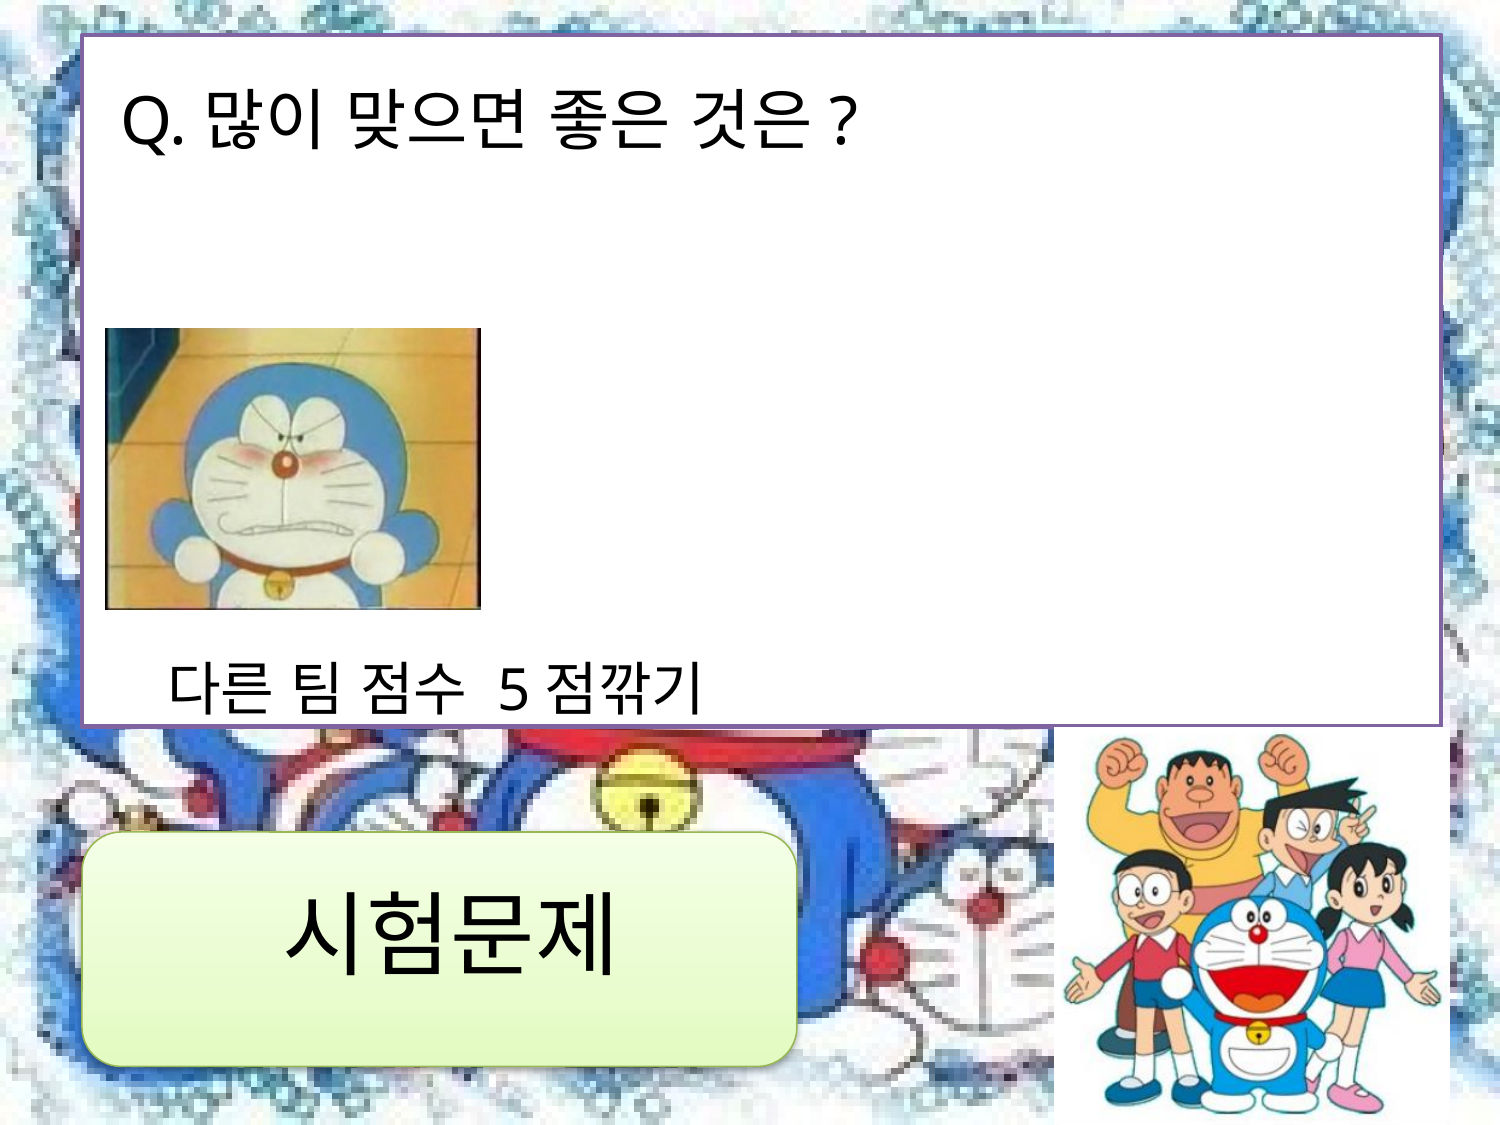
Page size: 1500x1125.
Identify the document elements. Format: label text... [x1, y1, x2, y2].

picture [0, 0, 1500, 1125]
text_box [81, 831, 798, 1068]
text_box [105, 327, 762, 731]
text_box 시험문제 [117, 869, 786, 995]
text_box [80, 33, 1443, 729]
text_box Q.많이 맞으면 좋은 것은? [105, 70, 1407, 165]
